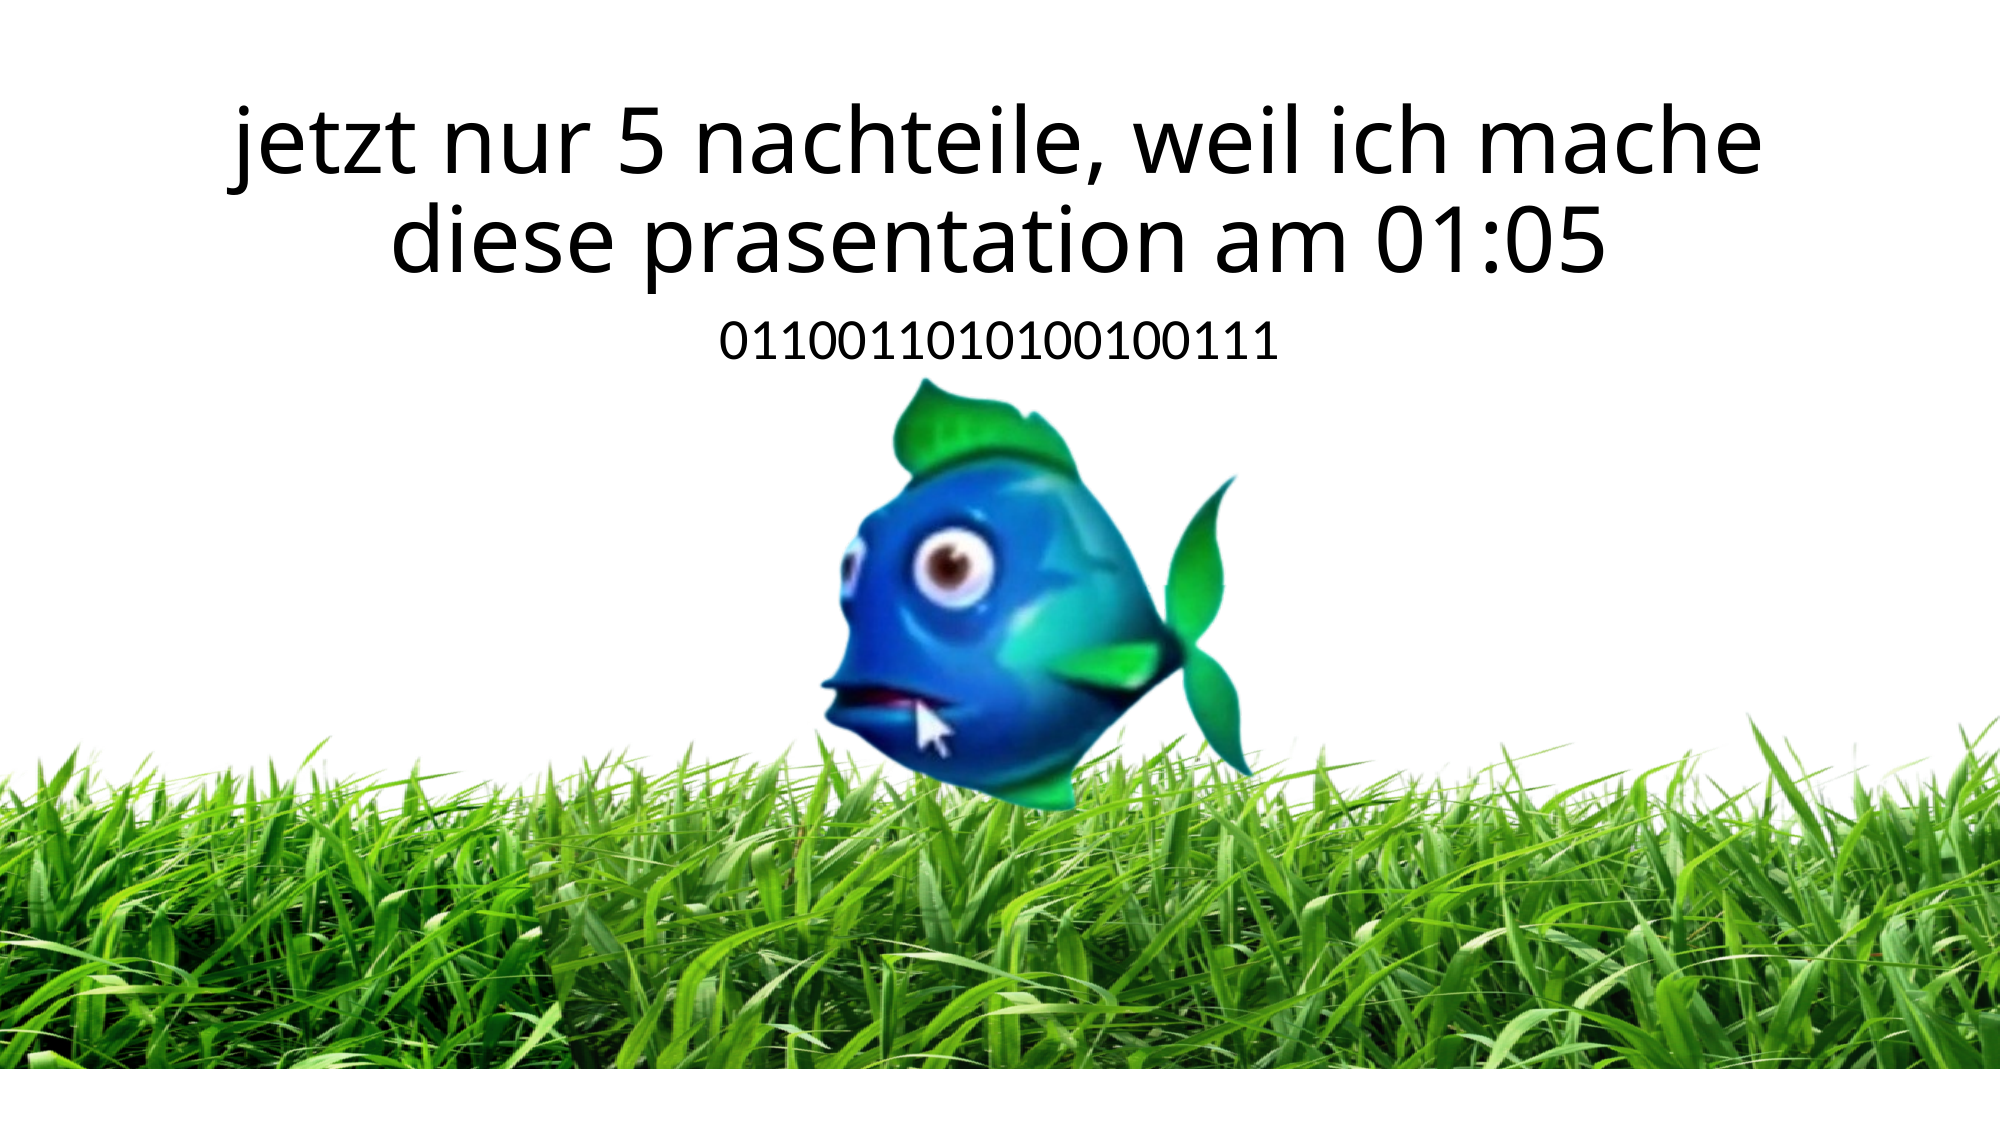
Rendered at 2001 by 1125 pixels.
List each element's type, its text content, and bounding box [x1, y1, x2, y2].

title jetzt nur 5 nachteile, weil ich mache diese prasentation am 01:05 [137, 84, 1863, 302]
list 0110011010100100111 [137, 302, 1863, 580]
picture [0, 370, 2000, 1069]
